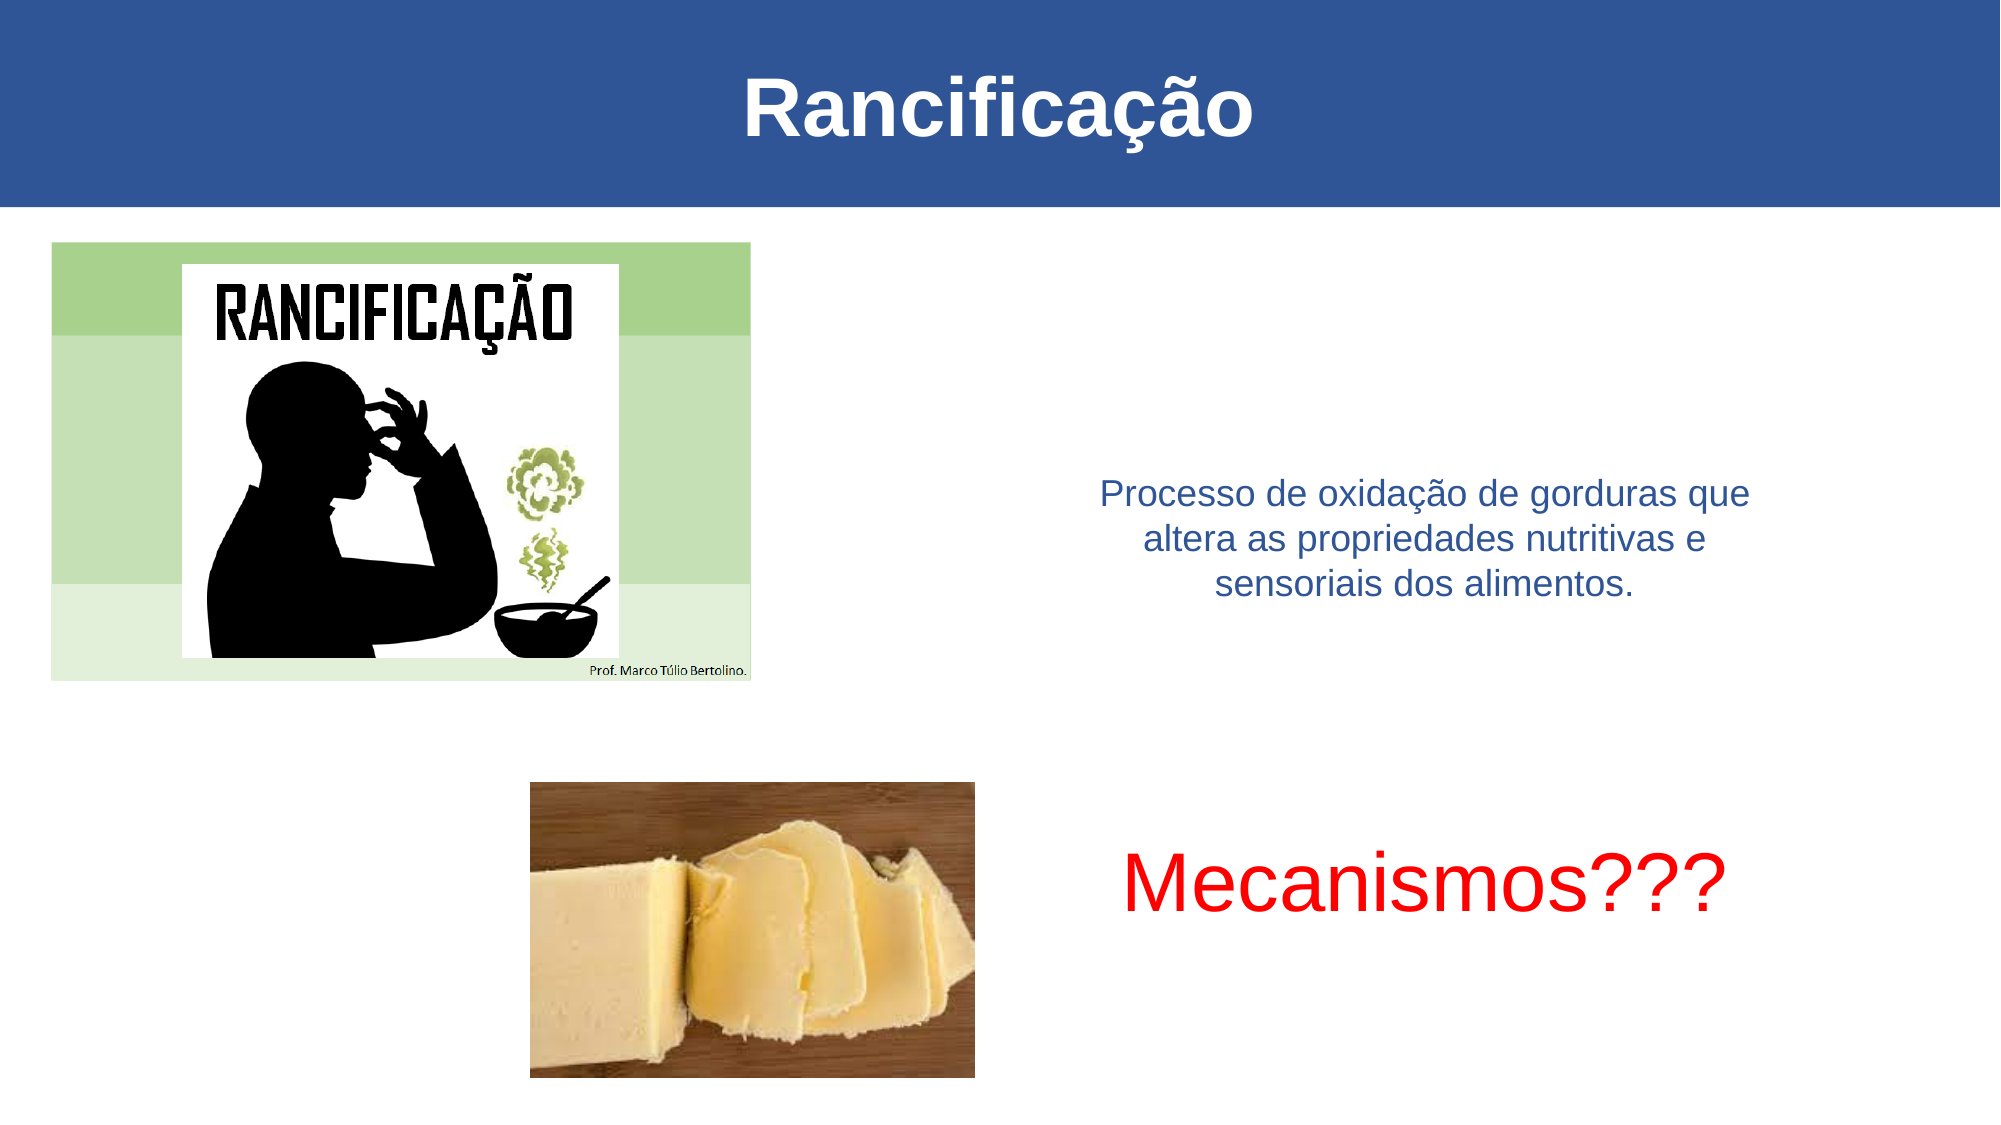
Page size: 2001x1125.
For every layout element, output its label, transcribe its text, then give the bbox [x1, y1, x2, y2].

text_box Processo de oxidação de gorduras que altera as propriedades nutritivas e sensoriais dos alimentos. [1053, 461, 1796, 611]
text_box Rancificação [0, 0, 2000, 208]
text_box Mecanismos??? [1053, 820, 1796, 936]
picture [530, 782, 975, 1078]
picture [48, 238, 753, 684]
